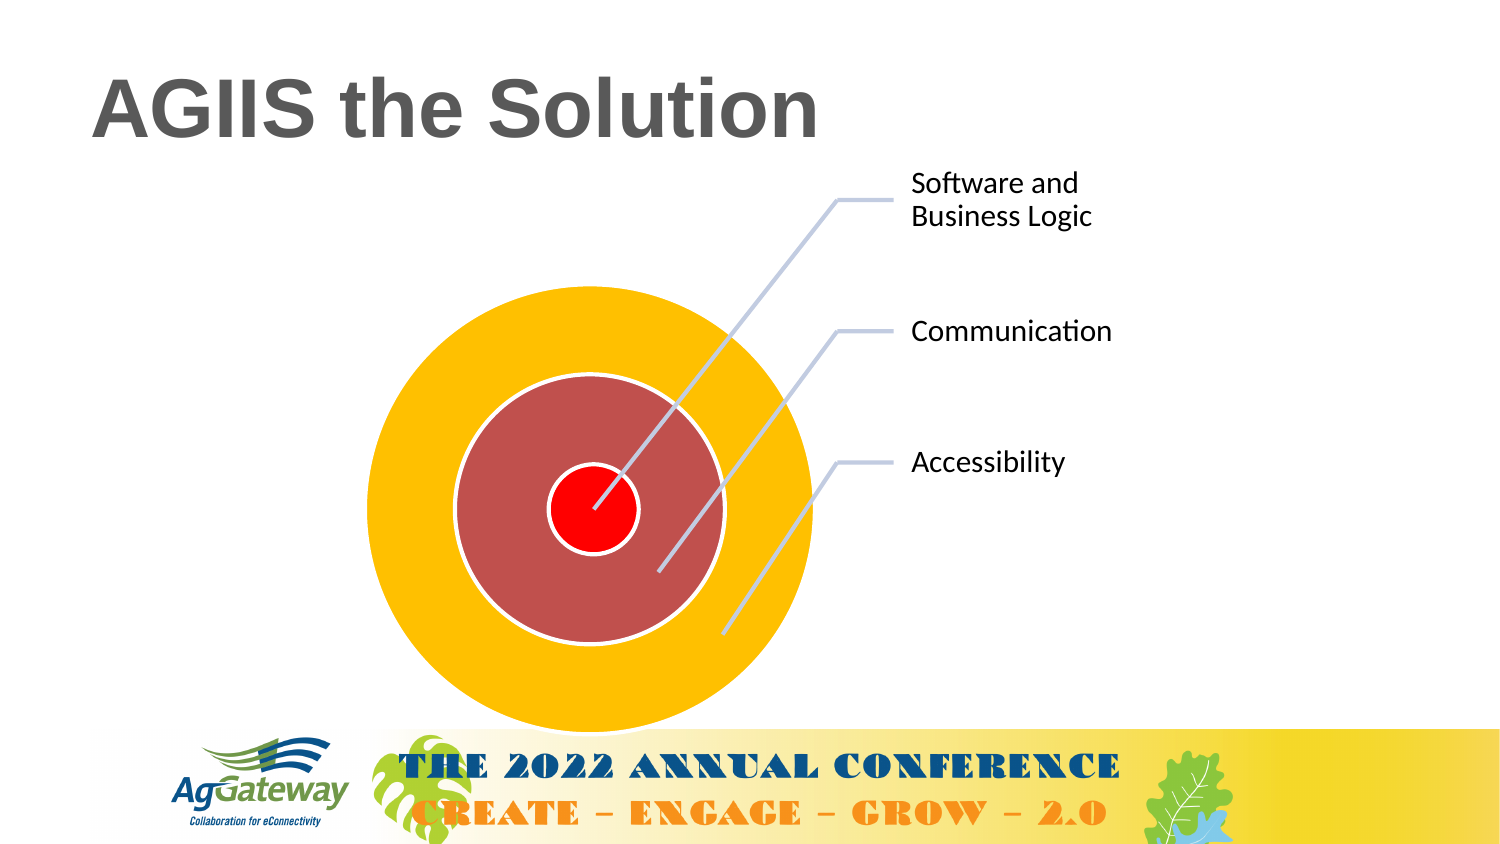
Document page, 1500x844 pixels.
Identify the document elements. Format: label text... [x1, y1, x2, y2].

title AGIIS the Solution [75, 33, 1425, 175]
picture [90, 729, 1500, 844]
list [237, 134, 1251, 735]
